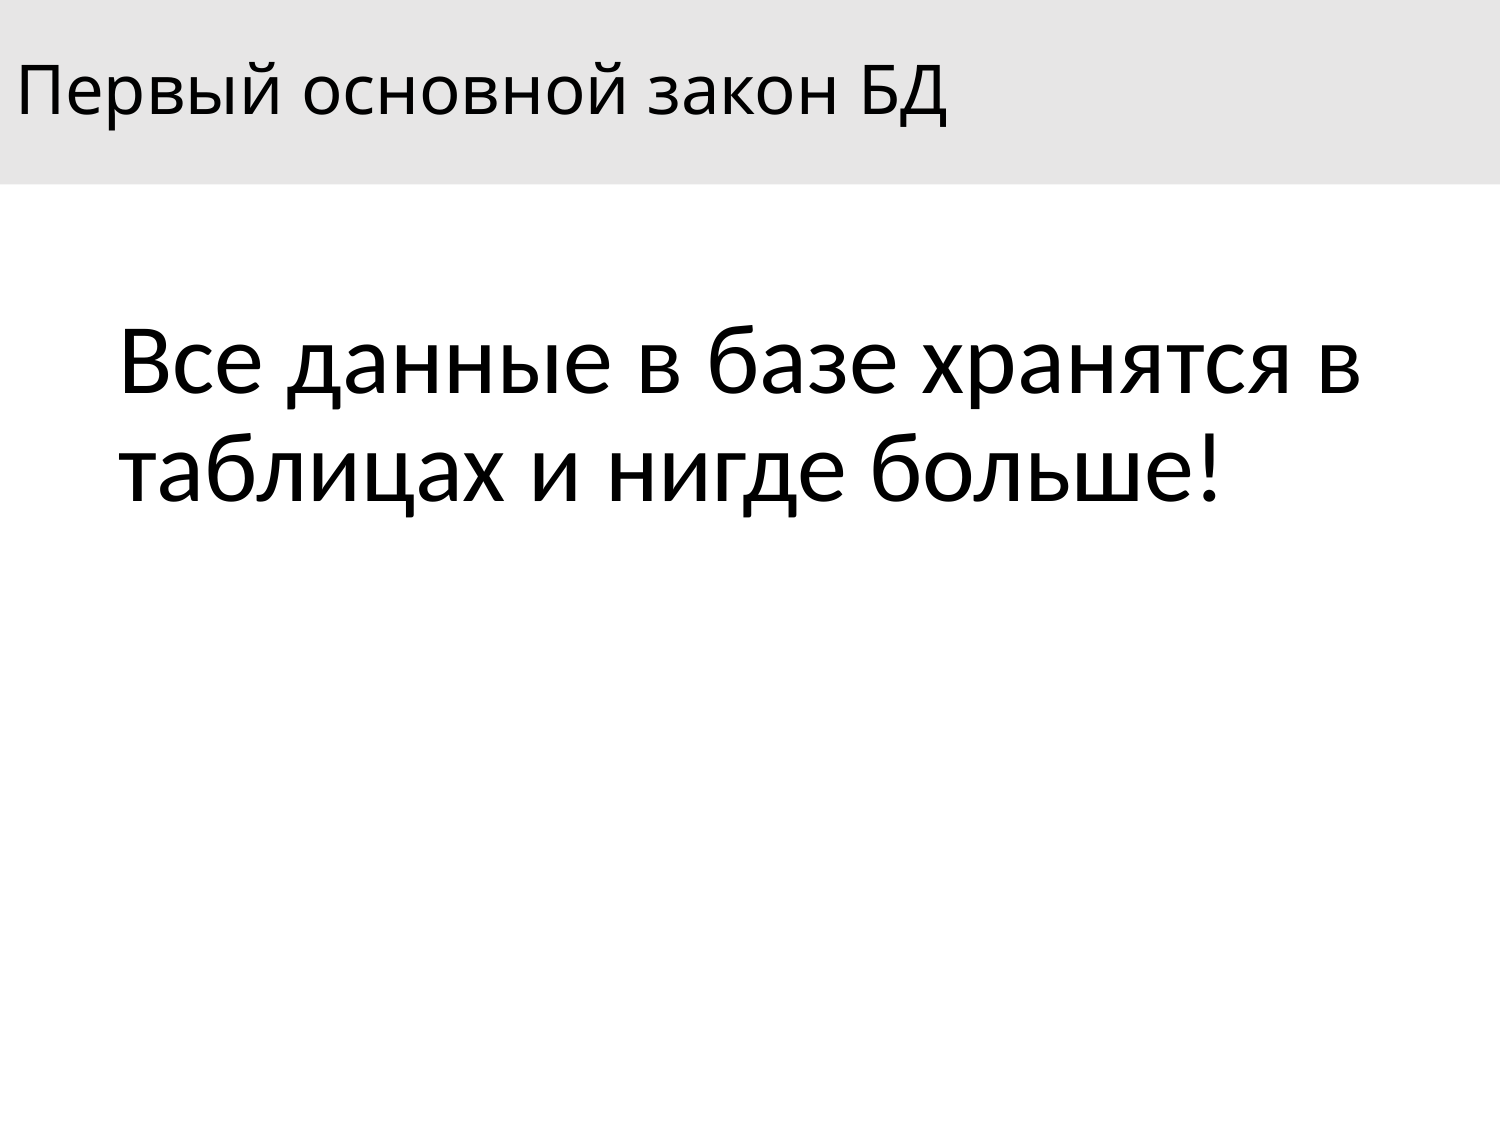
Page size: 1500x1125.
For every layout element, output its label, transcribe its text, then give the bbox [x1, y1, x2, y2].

title Первый основной закон БД [0, 0, 1500, 185]
list Все данные в базе хранятся в таблицах и нигде больше! [103, 299, 1397, 1014]
